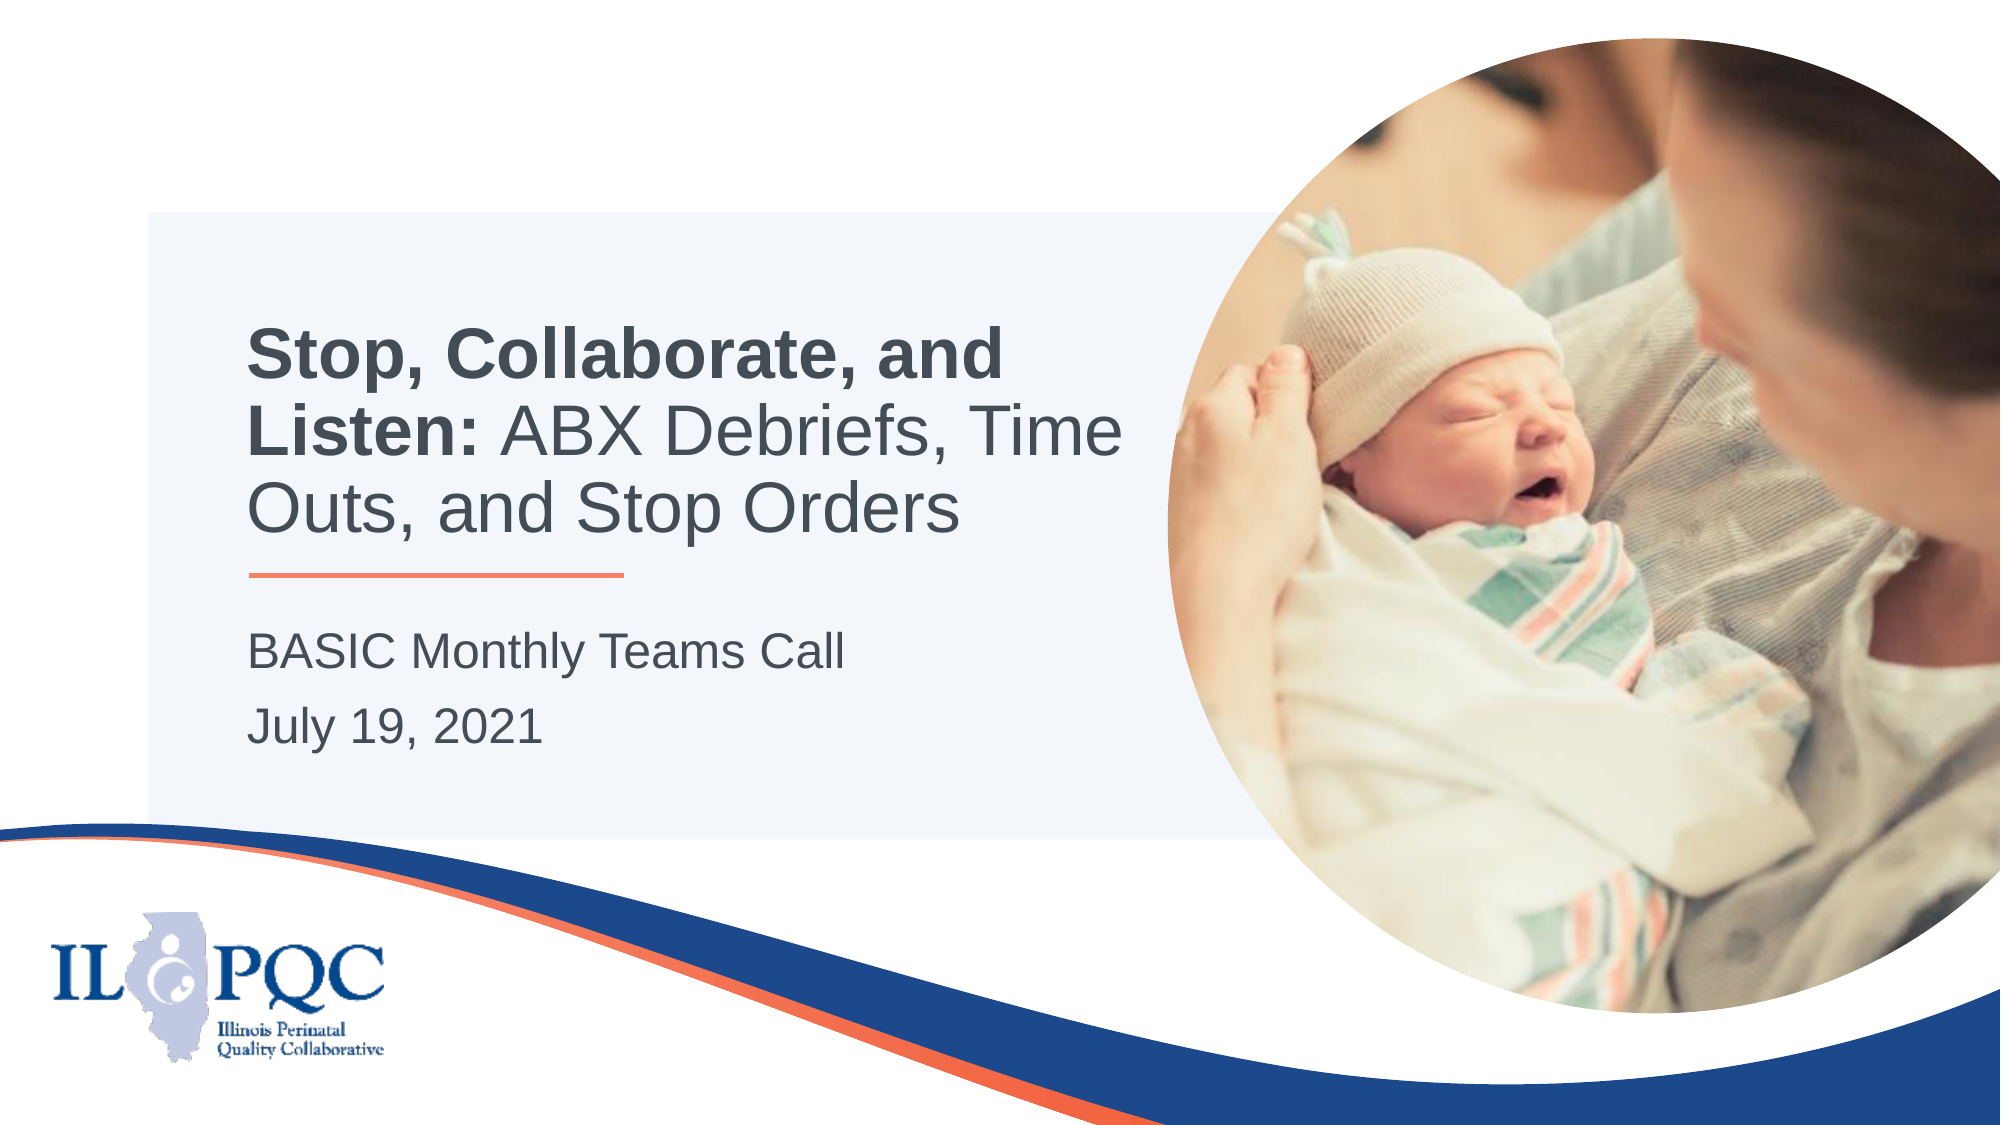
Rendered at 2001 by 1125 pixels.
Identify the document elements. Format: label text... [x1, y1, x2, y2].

picture [51, 912, 384, 1063]
title Stop, Collaborate, and Listen: ABX Debriefs, Time Outs, and Stop Orders [231, 256, 1155, 556]
subtitle BASIC Monthly Teams Call July 19, 2021 [231, 617, 1084, 780]
picture [1167, 38, 2000, 1014]
